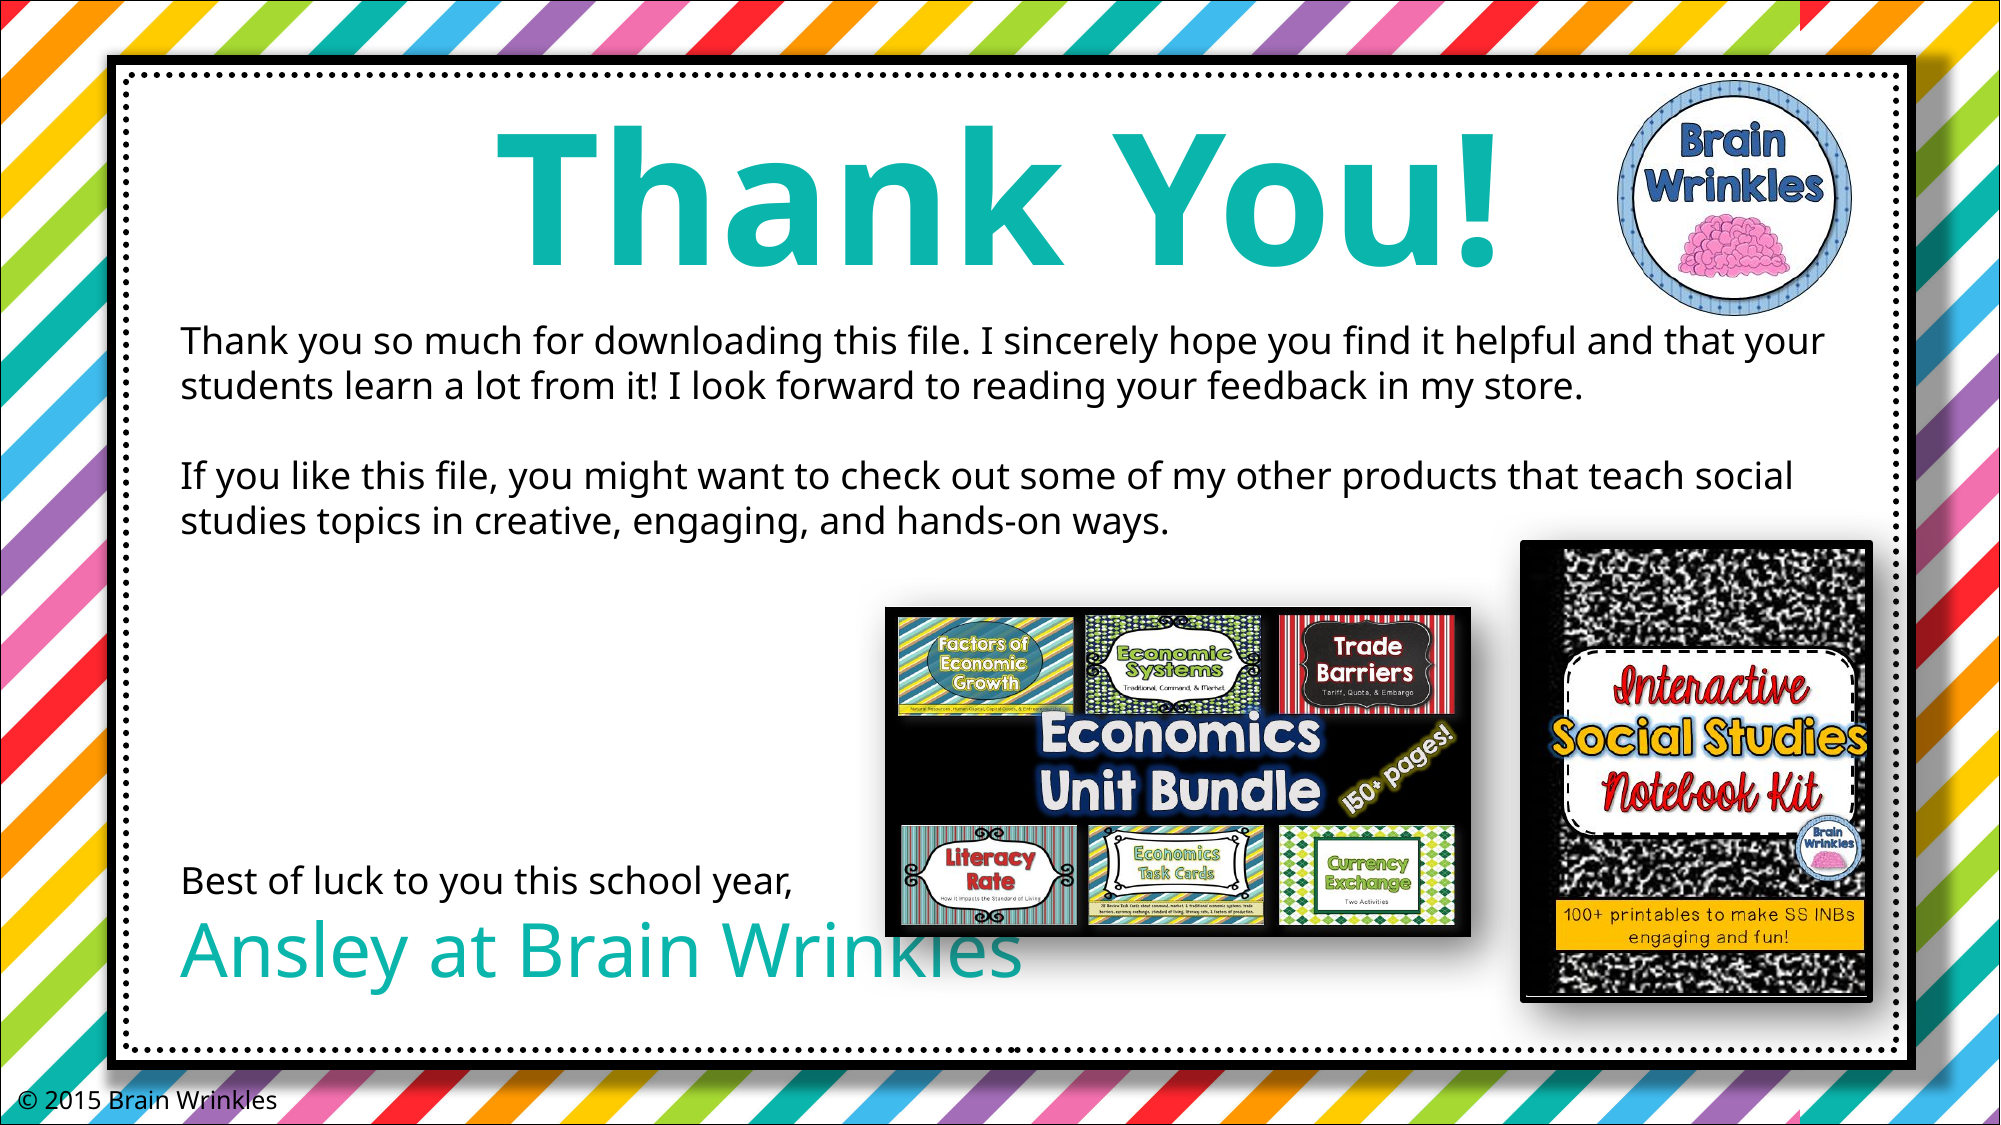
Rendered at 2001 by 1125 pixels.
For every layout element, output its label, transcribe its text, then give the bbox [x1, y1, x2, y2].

text_box Thank you so much for downloading this file. I sincerely hope you find it helpful and that your students learn a lot from it! I look forward to reading your feedback in my store. If you like this file, you might want to check out some of my other products that teach social studies topics in creative, engaging, and hands-on ways. Best of luck to you this school year, Ansley at Brain Wrinkles [165, 283, 1897, 1125]
text_box © 2015 Brain Wrinkles [2, 1077, 165, 1123]
picture [1609, 77, 1854, 318]
picture [885, 606, 1471, 937]
picture [1525, 546, 1868, 997]
text_box Thank You! [479, 74, 1521, 283]
text_box [125, 74, 479, 1051]
text_box [110, 59, 1912, 1066]
text_box [0, 0, 2000, 1125]
text_box [1521, 74, 1897, 283]
